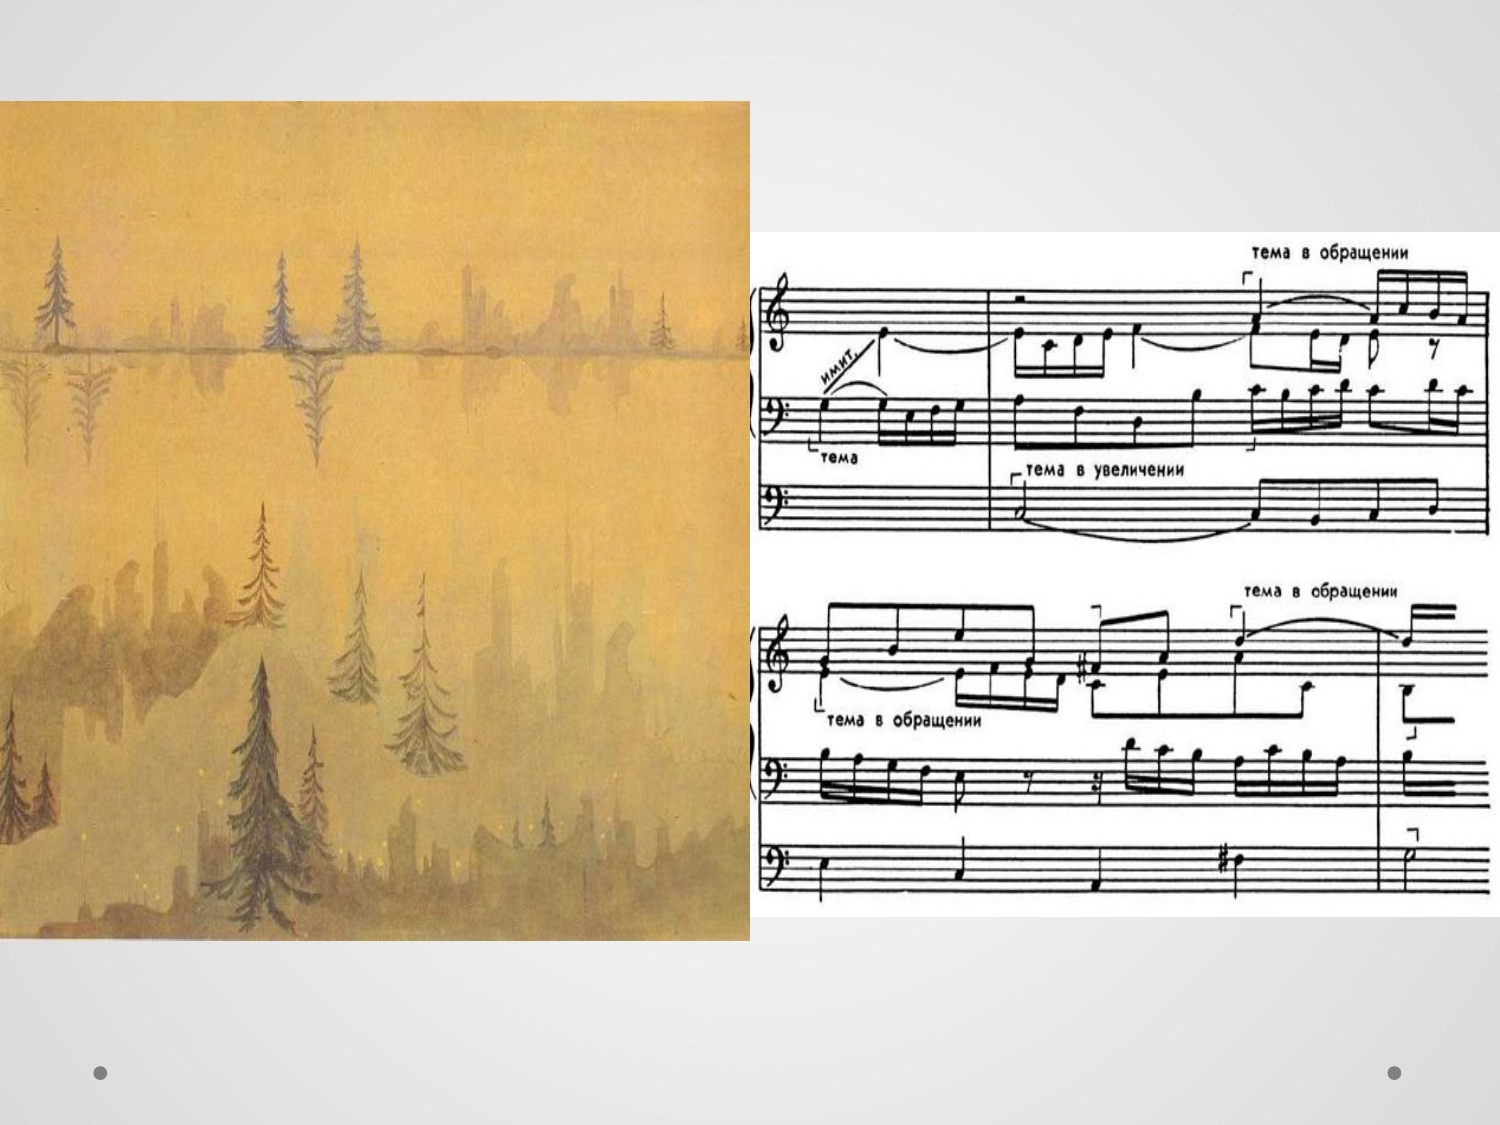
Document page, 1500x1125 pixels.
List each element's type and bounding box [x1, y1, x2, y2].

picture [0, 101, 1500, 941]
